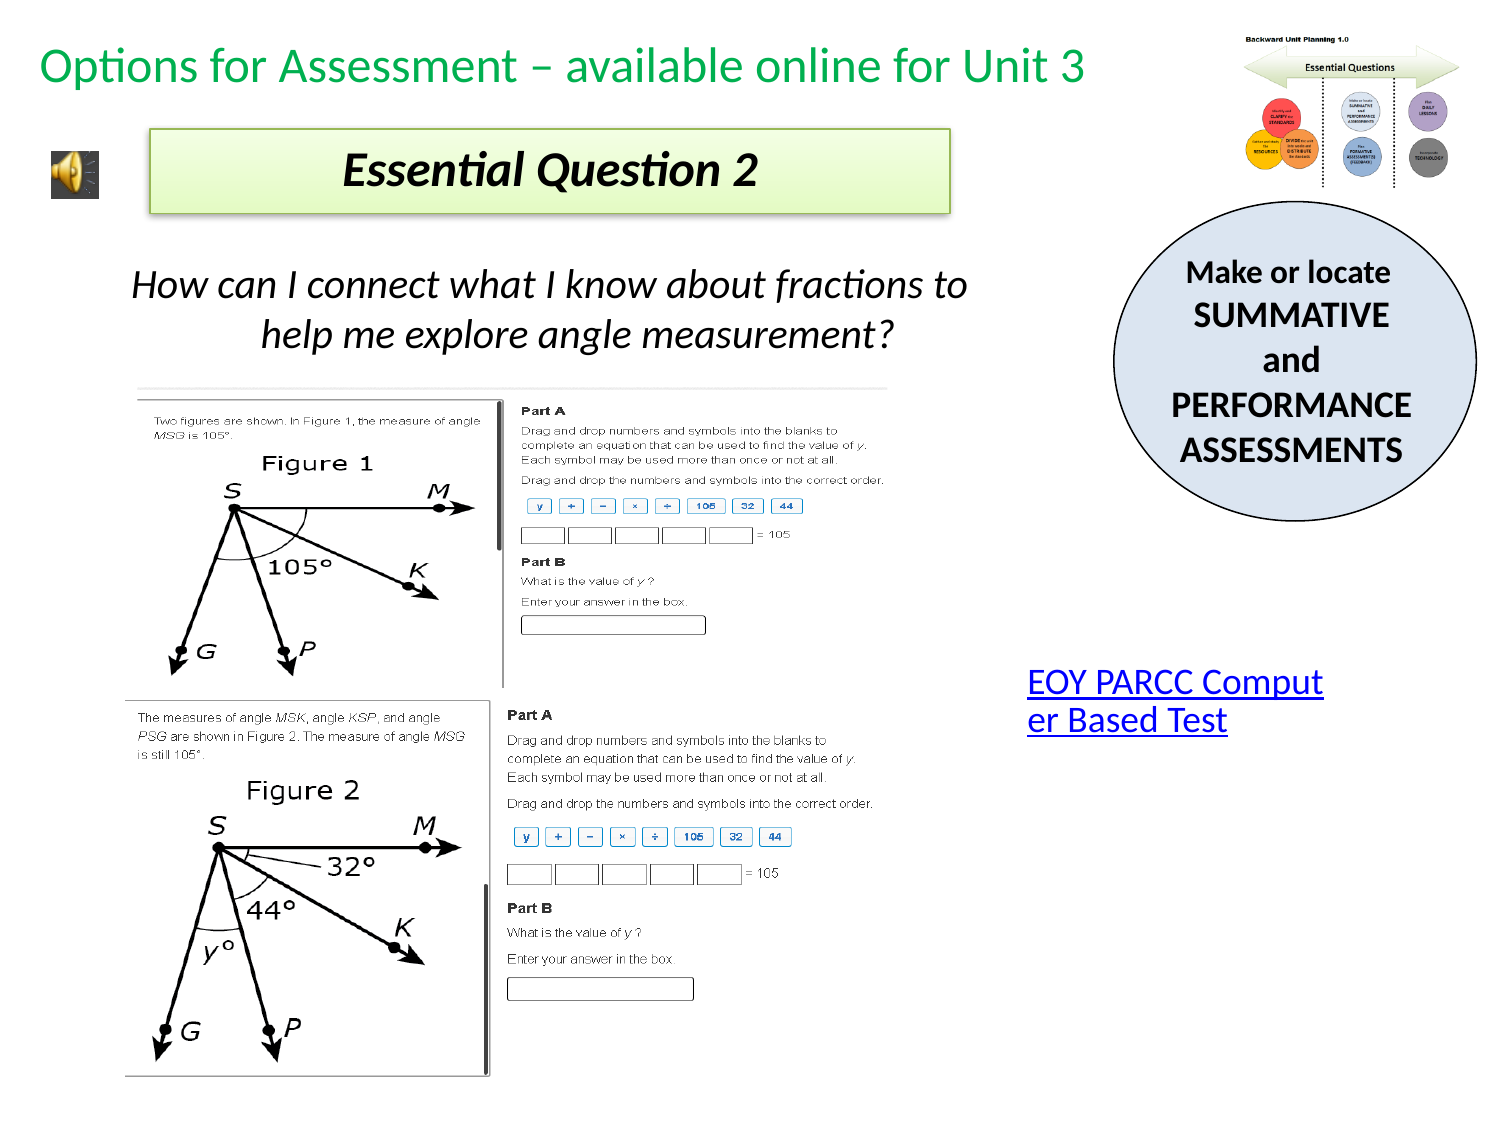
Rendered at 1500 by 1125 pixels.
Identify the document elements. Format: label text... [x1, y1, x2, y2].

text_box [1113, 201, 1477, 540]
text_box Essential Question 2 [149, 128, 951, 214]
text_box Options for Assessment – available online for Unit 3 [24, 24, 1225, 100]
picture [1237, 24, 1476, 201]
picture [137, 387, 888, 688]
text_box How can I connect what I know about fractions to help me explore angle measurement? [99, 249, 1000, 365]
picture [124, 699, 888, 1090]
picture [49, 149, 101, 201]
text_box EOY PARCC Computer Based Test [1012, 649, 1350, 710]
